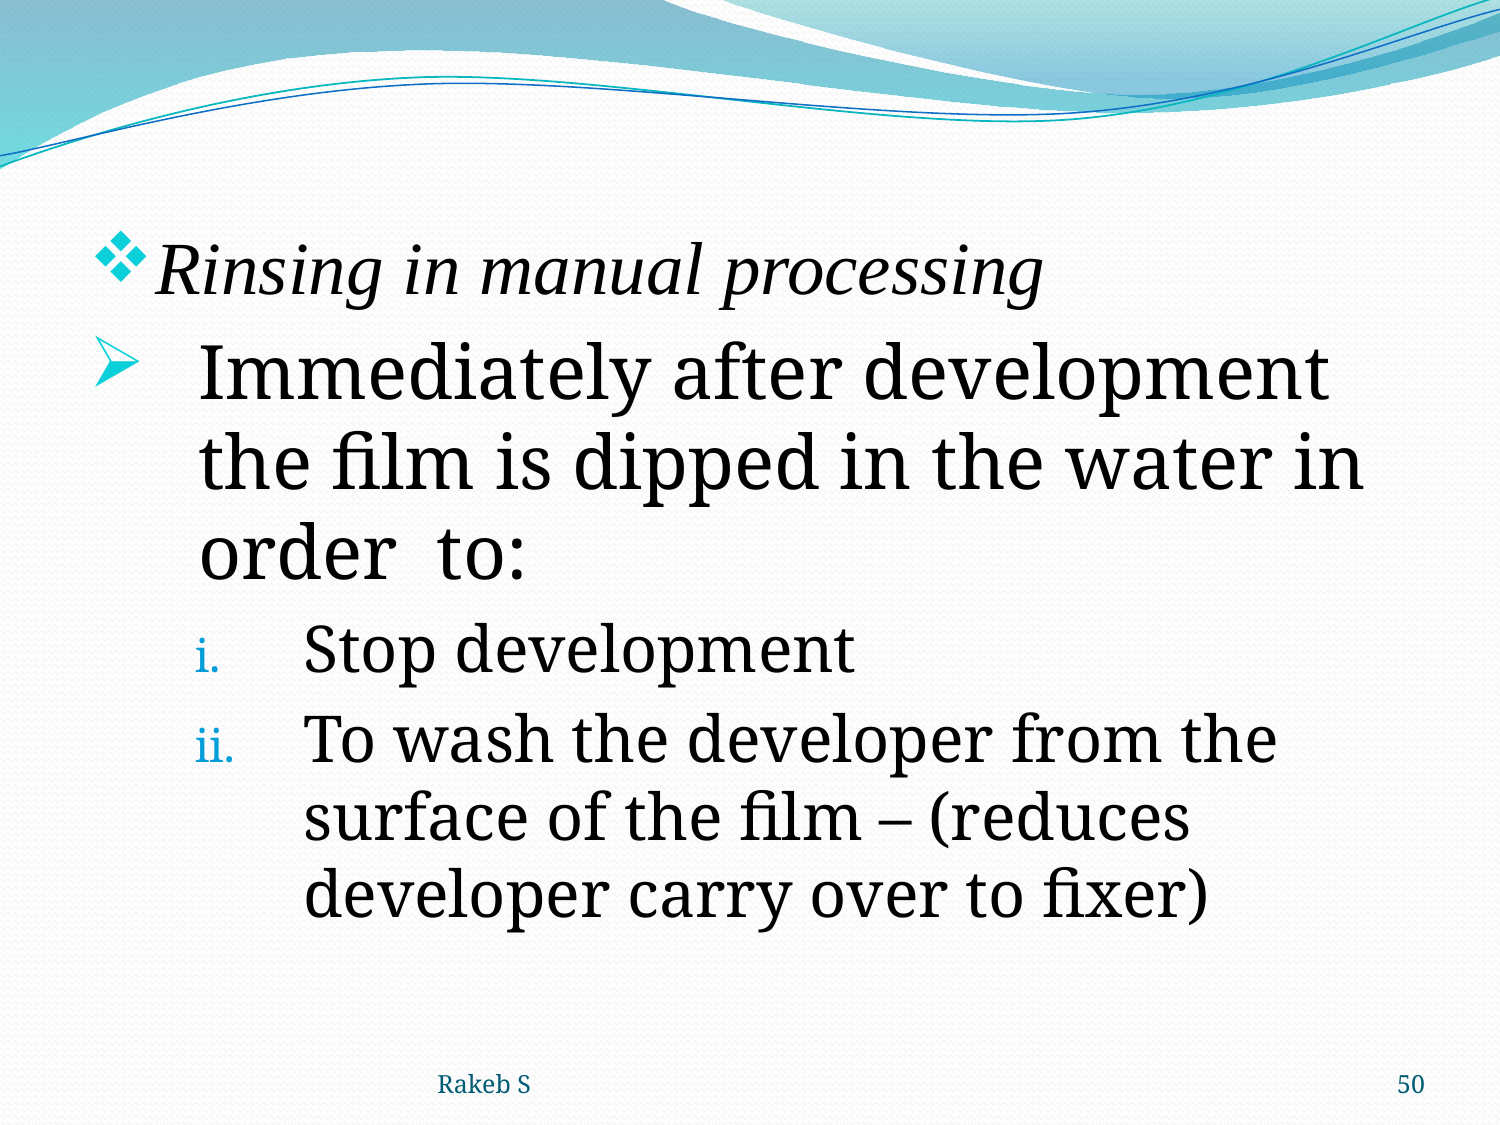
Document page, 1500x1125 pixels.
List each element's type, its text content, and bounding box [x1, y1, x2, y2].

slide_number 50 [1299, 1042, 1425, 1103]
list Rinsing in manual processing Immediately after development the film is dipped in the water in order to: Stop development To wash the developer from the surface of the film – (reduces developer carry over to fixer) [75, 212, 1425, 1038]
footer Rakeb S [437, 1042, 988, 1103]
